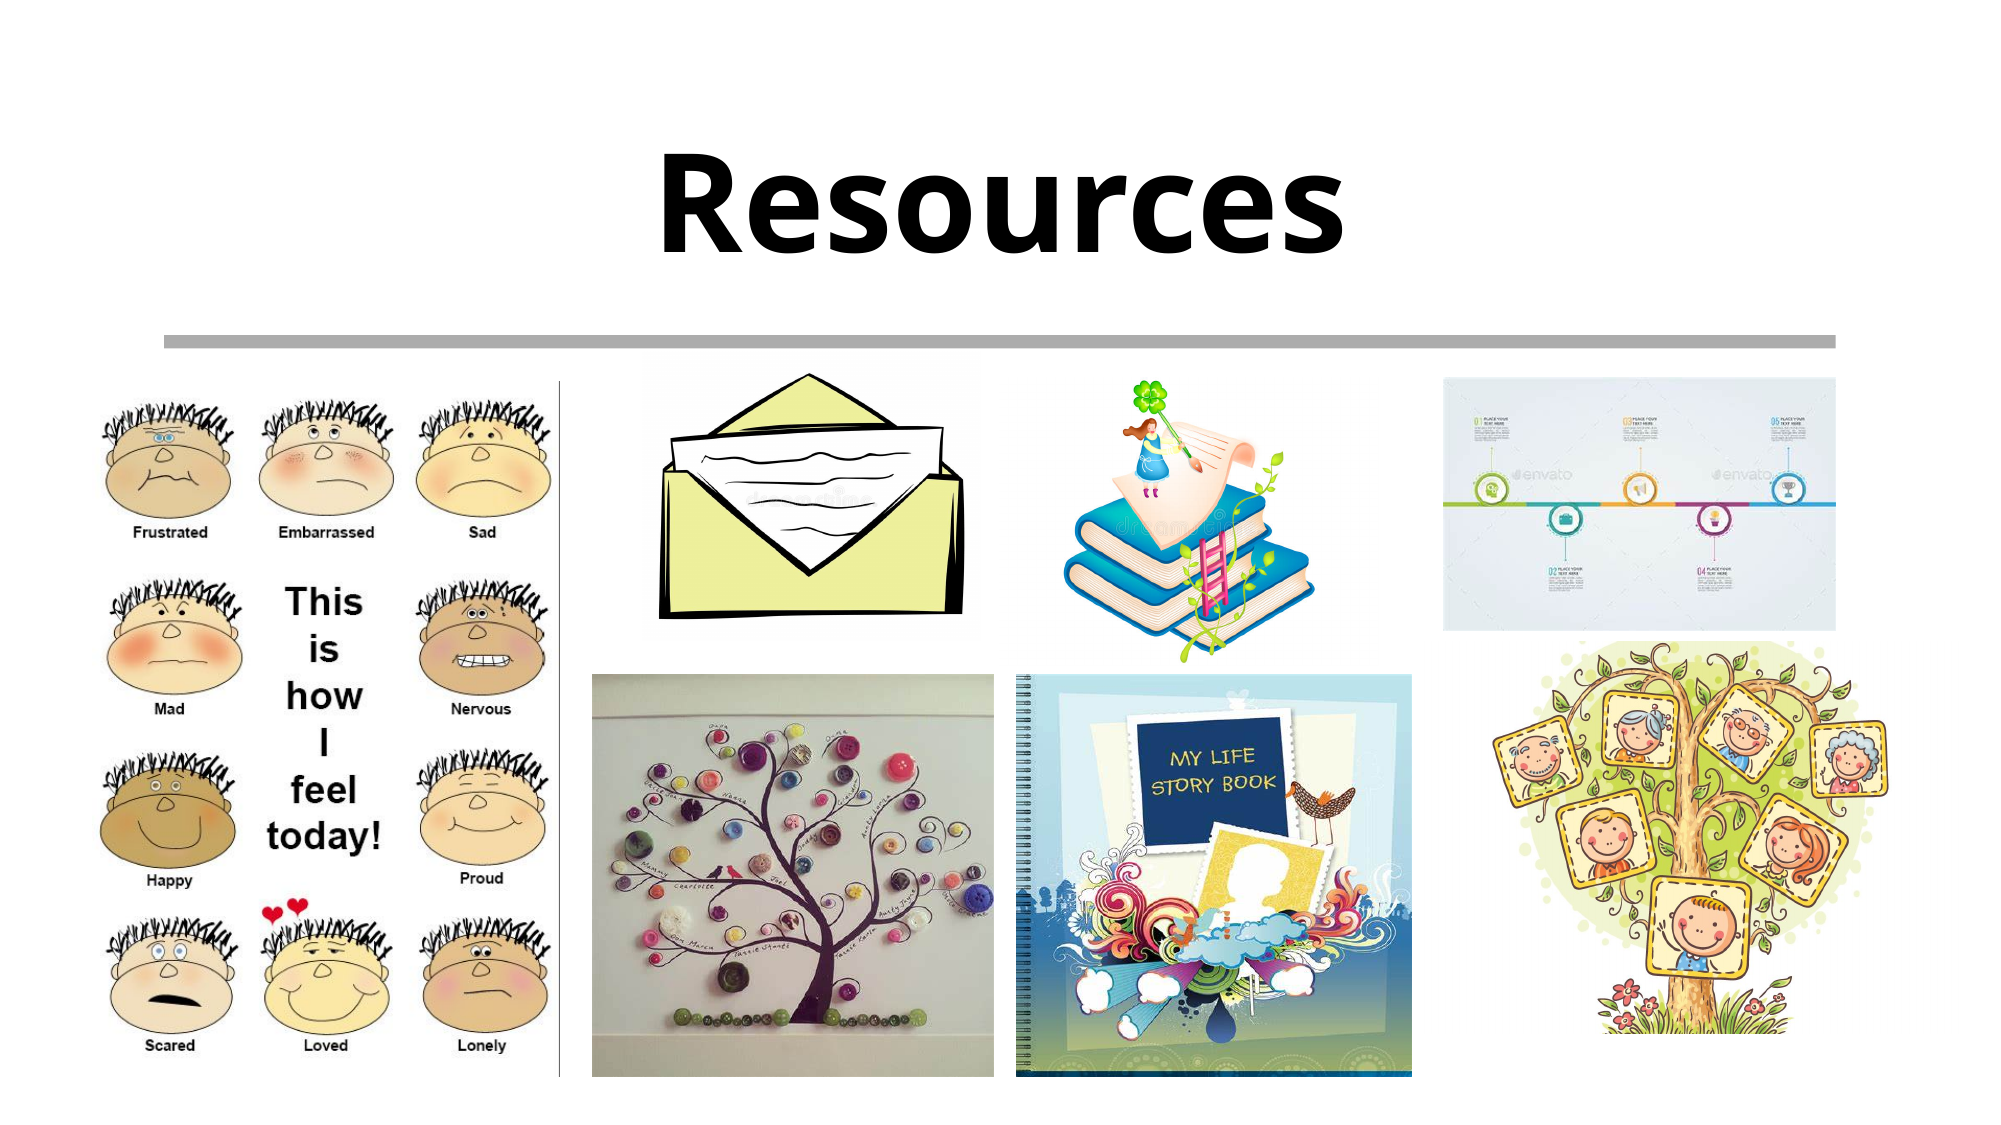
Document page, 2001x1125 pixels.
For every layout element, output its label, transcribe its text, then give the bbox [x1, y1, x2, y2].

picture [1417, 641, 1959, 1034]
title Resources [142, 99, 1858, 317]
picture [592, 674, 994, 1077]
picture [1016, 674, 1412, 1077]
picture [1443, 377, 1836, 631]
picture [92, 381, 560, 1077]
picture [642, 351, 981, 641]
picture [999, 377, 1379, 666]
text_box [163, 334, 1837, 349]
